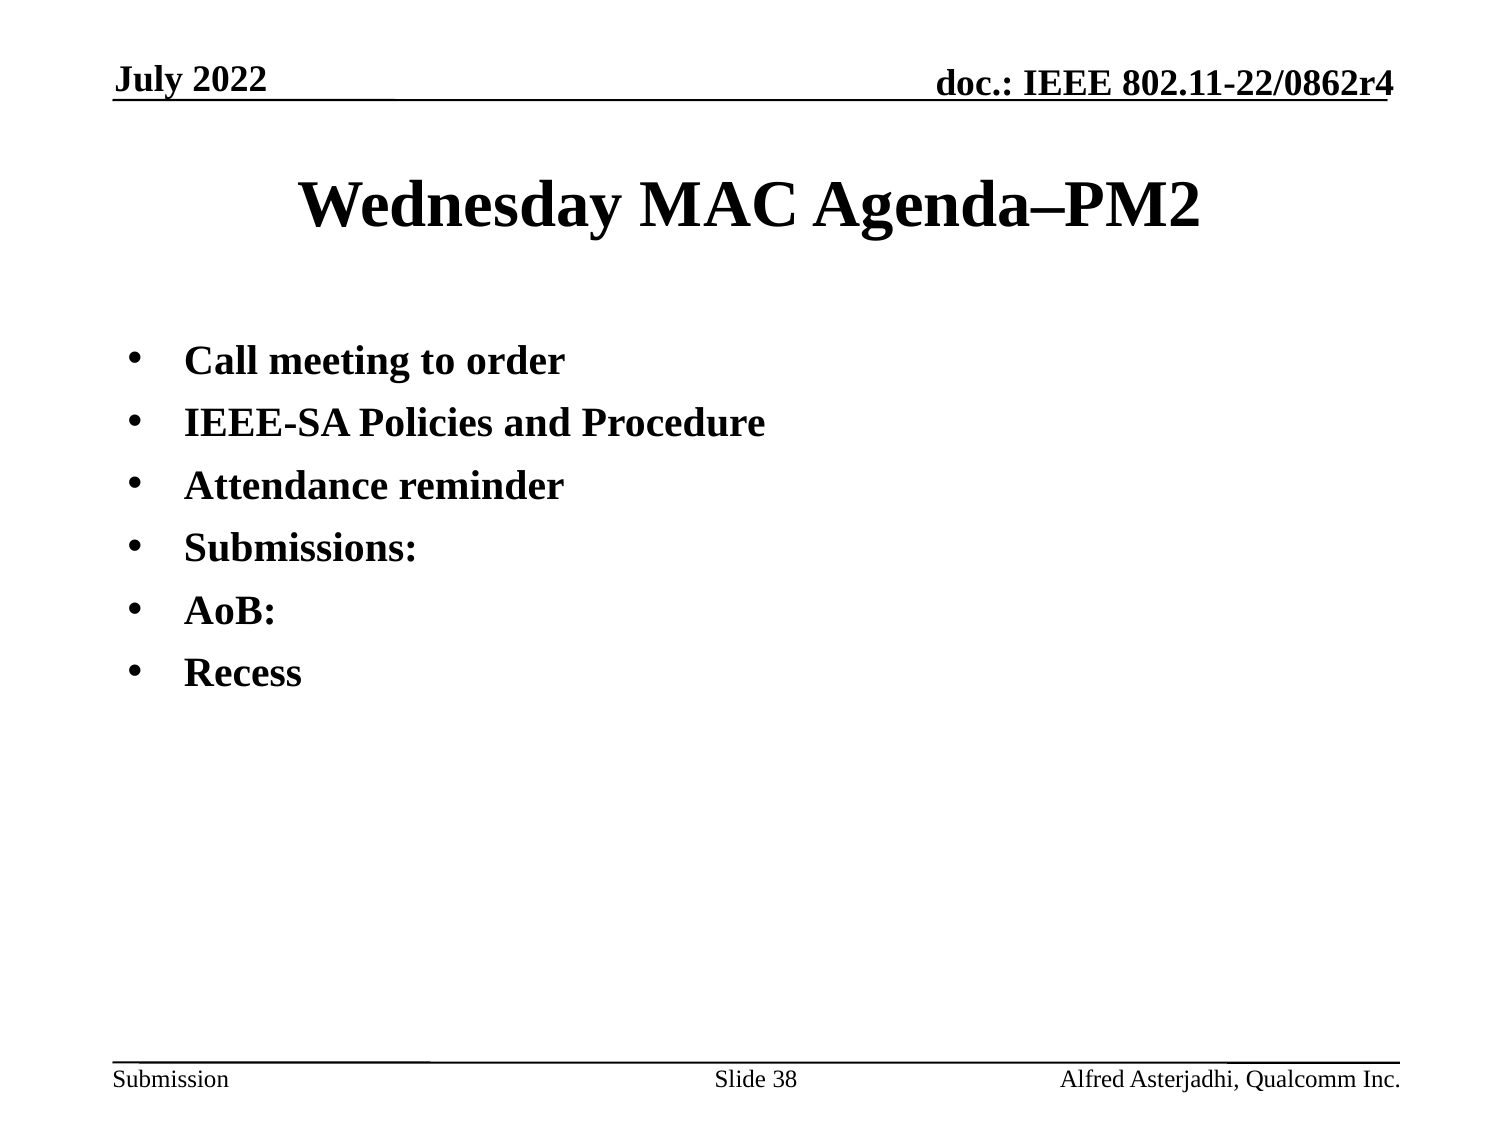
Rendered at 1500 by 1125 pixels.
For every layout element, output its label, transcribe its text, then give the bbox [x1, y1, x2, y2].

list Call meeting to order IEEE-SA Policies and Procedure Attendance reminder Submissions: AoB: Recess [112, 324, 1388, 1000]
footer Alfred Asterjadhi, Qualcomm Inc. [878, 1061, 1402, 1093]
title Wednesday MAC Agenda–PM2 [112, 112, 1388, 288]
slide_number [114, 54, 423, 100]
slide_number Slide 38 [712, 1061, 800, 1123]
